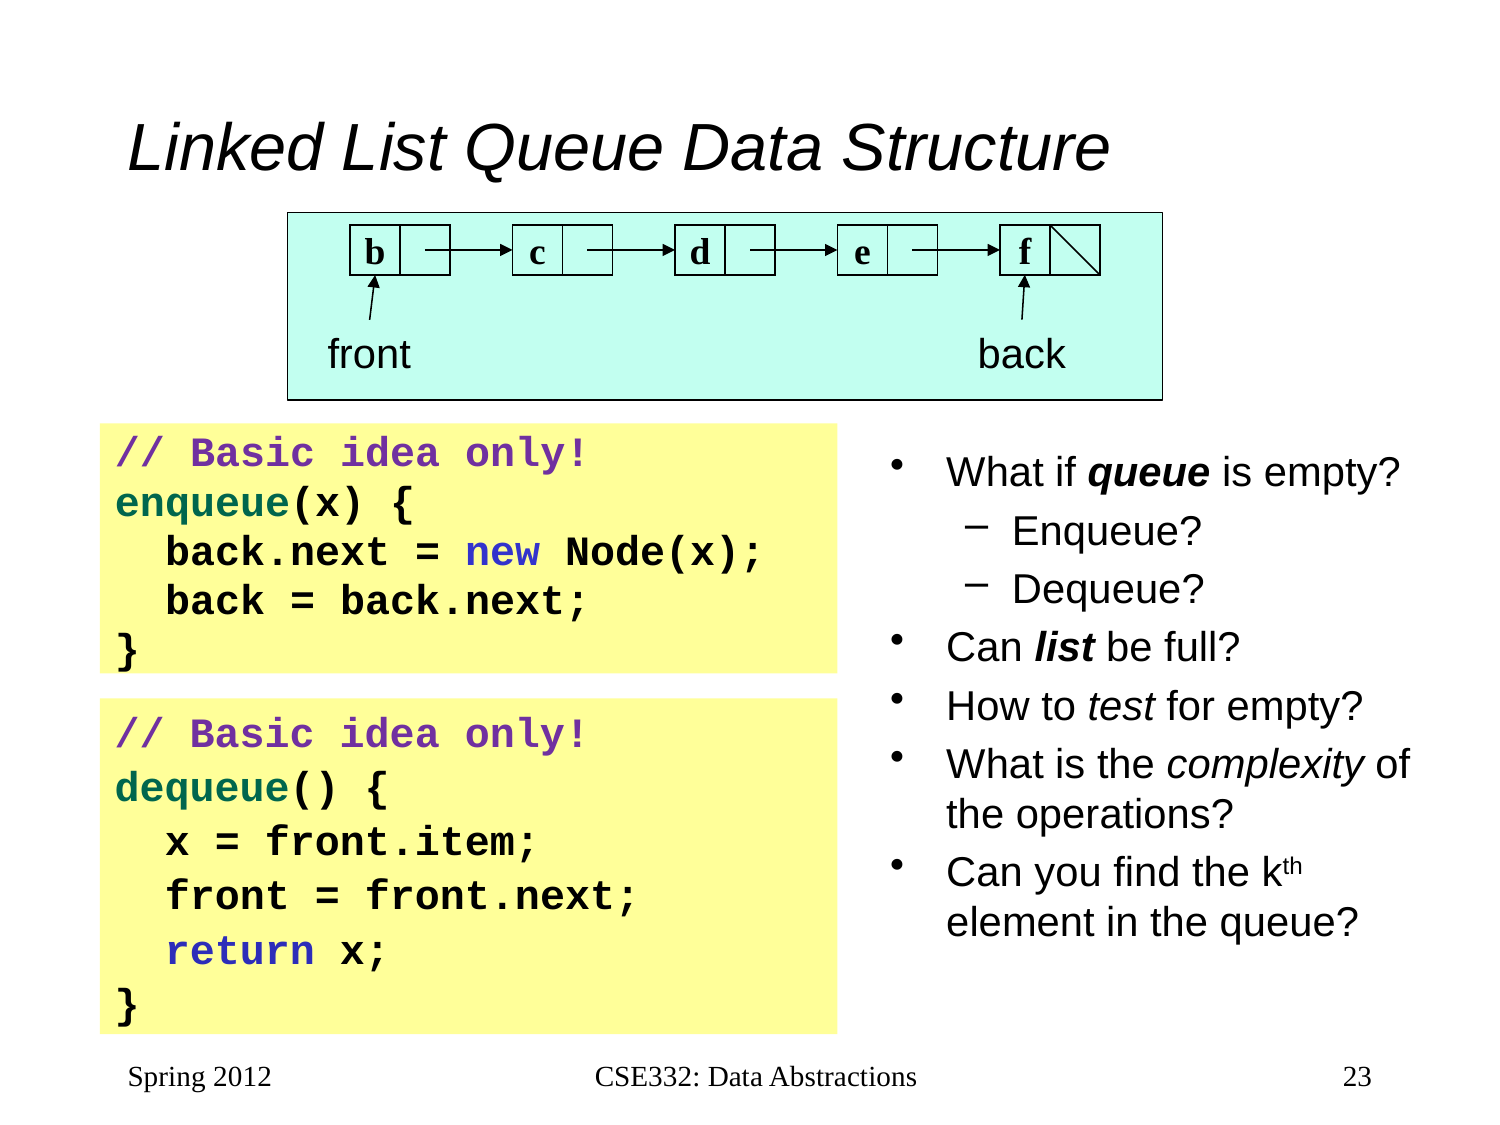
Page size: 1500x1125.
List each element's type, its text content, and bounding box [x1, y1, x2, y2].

list What if queue is empty? Enqueue? Dequeue? Can list be full? How to test for empty? What is the complexity of the operations? Can you find the kth element in the queue? [874, 437, 1463, 1026]
title Linked List Queue Data Structure [112, 49, 1388, 238]
slide_number 23 [1074, 1049, 1388, 1125]
footer CSE332: Data Abstractions [474, 1049, 1038, 1125]
text_box // Basic idea only! enqueue(x) { back.next = new Node(x); back = back.next; } [99, 423, 838, 674]
text_box // Basic idea only! dequeue() { x = front.item; front = front.next; return x; } [99, 698, 838, 1035]
slide_number Spring 2012 [112, 1049, 426, 1125]
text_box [287, 212, 1163, 401]
